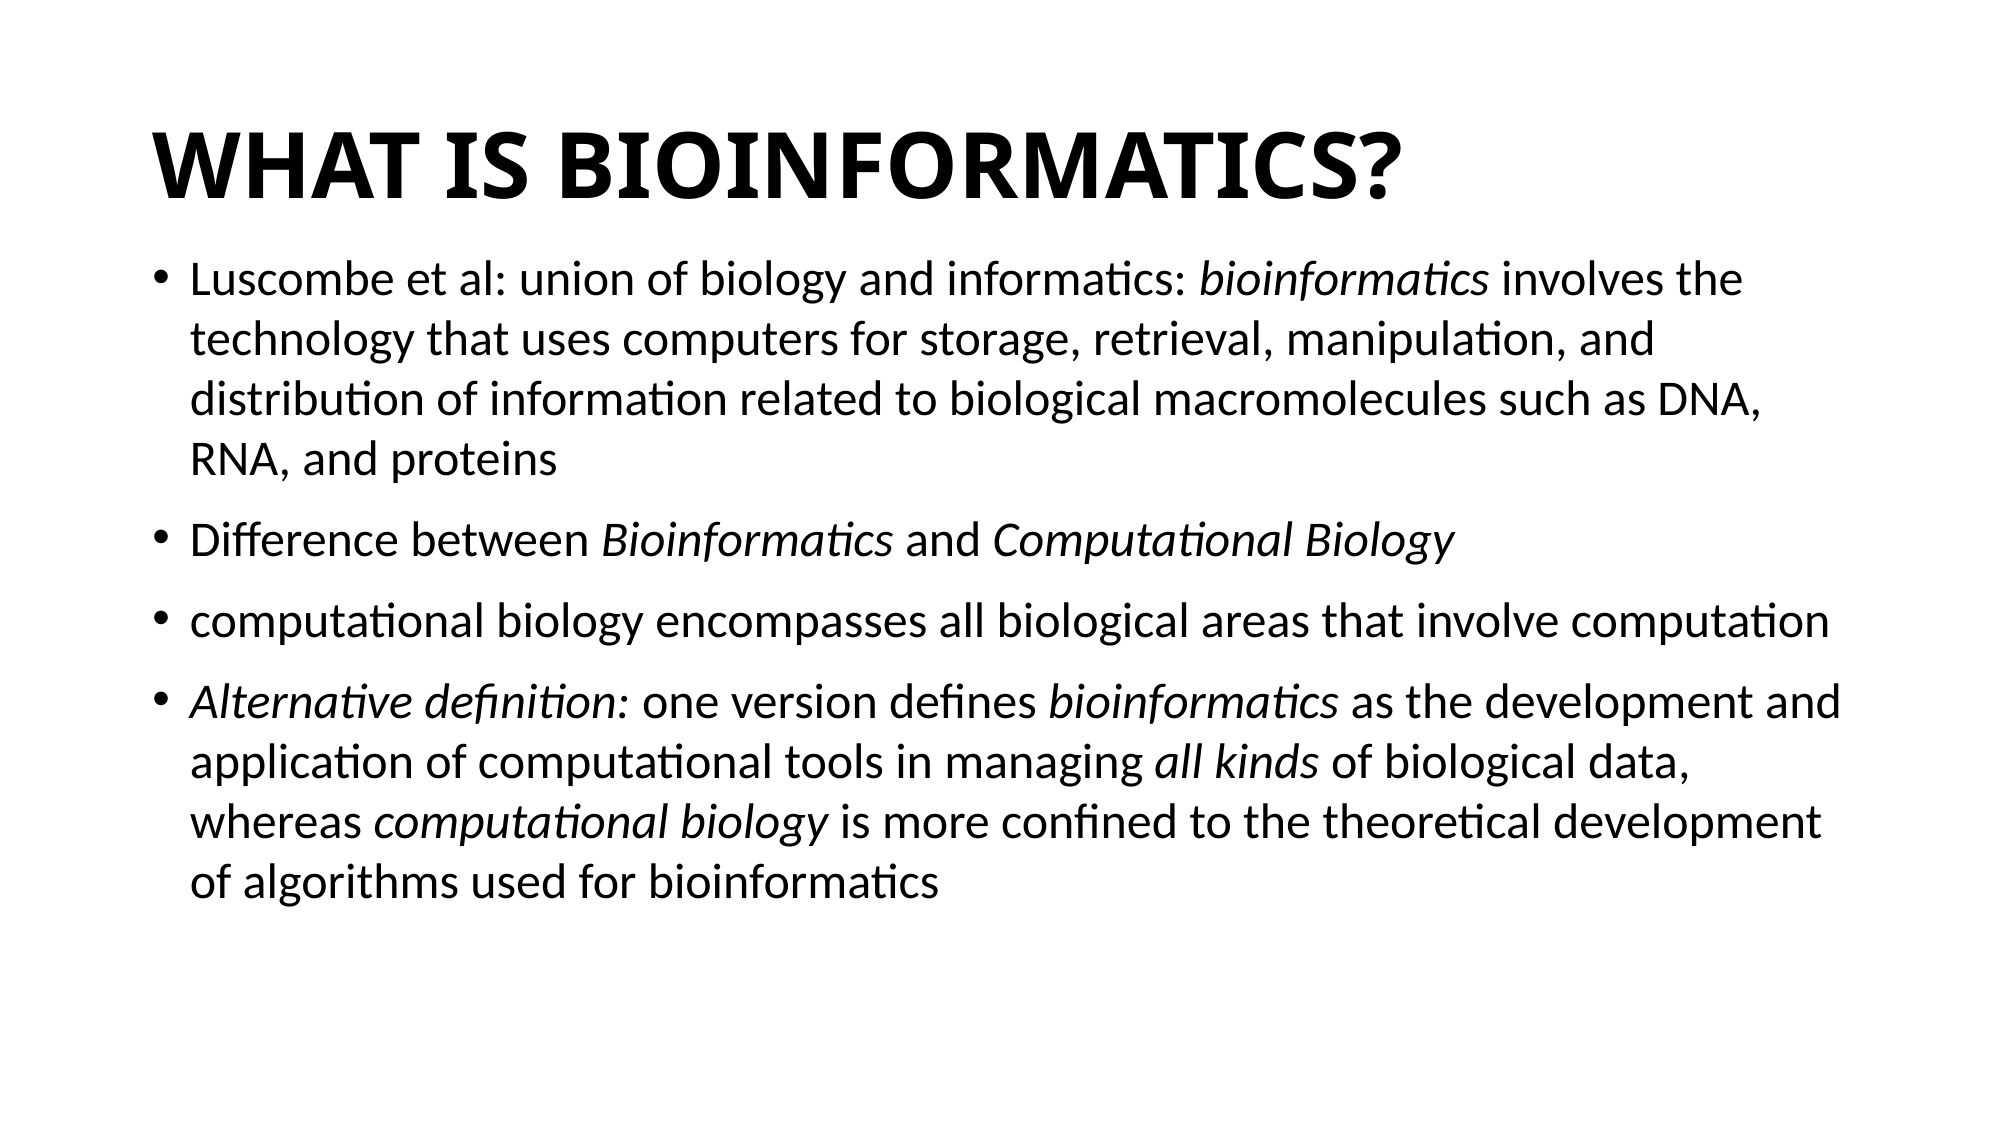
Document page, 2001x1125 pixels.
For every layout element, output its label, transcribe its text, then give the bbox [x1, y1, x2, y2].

title WHAT IS BIOINFORMATICS? [137, 59, 1863, 238]
list Luscombe et al: union of biology and informatics: bioinformatics involves the technology that uses computers for storage, retrieval, manipulation, and distribution of information related to biological macromolecules such as DNA, RNA, and proteins Difference between Bioinformatics and Computational Biology computational biology encompasses all biological areas that involve computation Alternative definition: one version defines bioinformatics as the development and application of computational tools in managing all kinds of biological data, whereas computational biology is more confined to the theoretical development of algorithms used for bioinformatics [137, 238, 1863, 1014]
